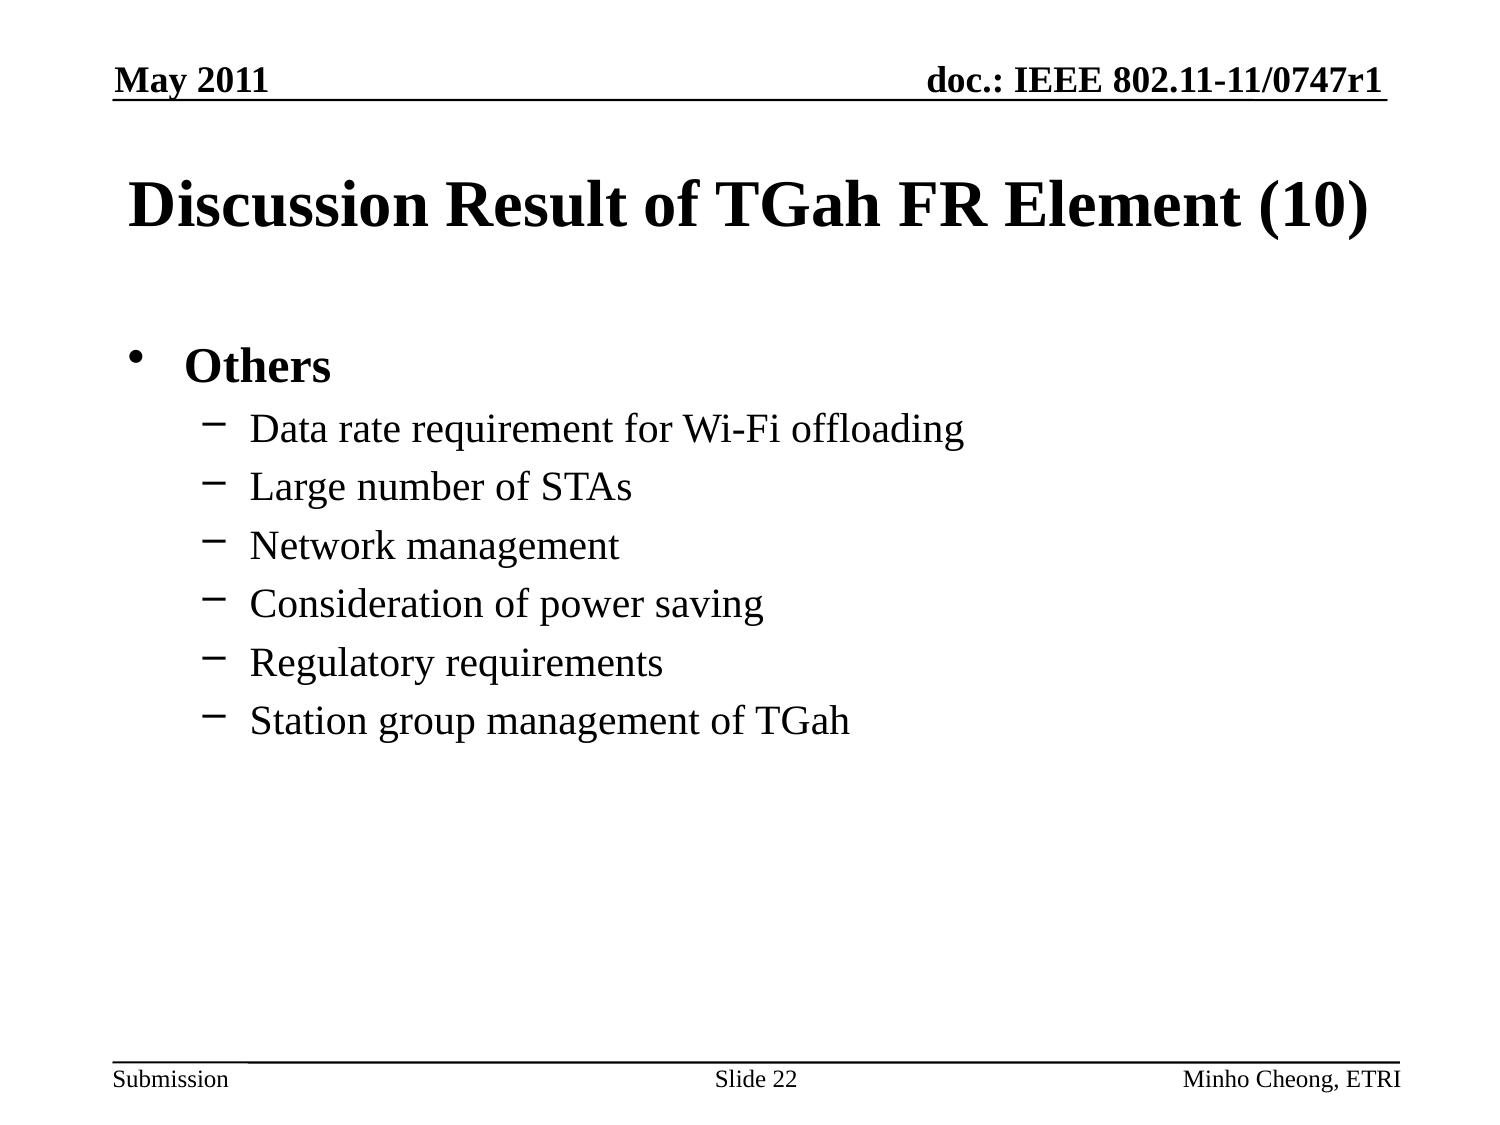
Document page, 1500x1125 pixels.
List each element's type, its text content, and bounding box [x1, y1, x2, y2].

title Discussion Result of TGah FR Element (10) [112, 112, 1388, 288]
list Others Data rate requirement for Wi-Fi offloading Large number of STAs Network management Consideration of power saving Regulatory requirements Station group management of TGah [112, 324, 1388, 1001]
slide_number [114, 54, 272, 101]
footer Minho Cheong, ETRI [1180, 1061, 1402, 1093]
slide_number Slide 22 [712, 1061, 800, 1093]
